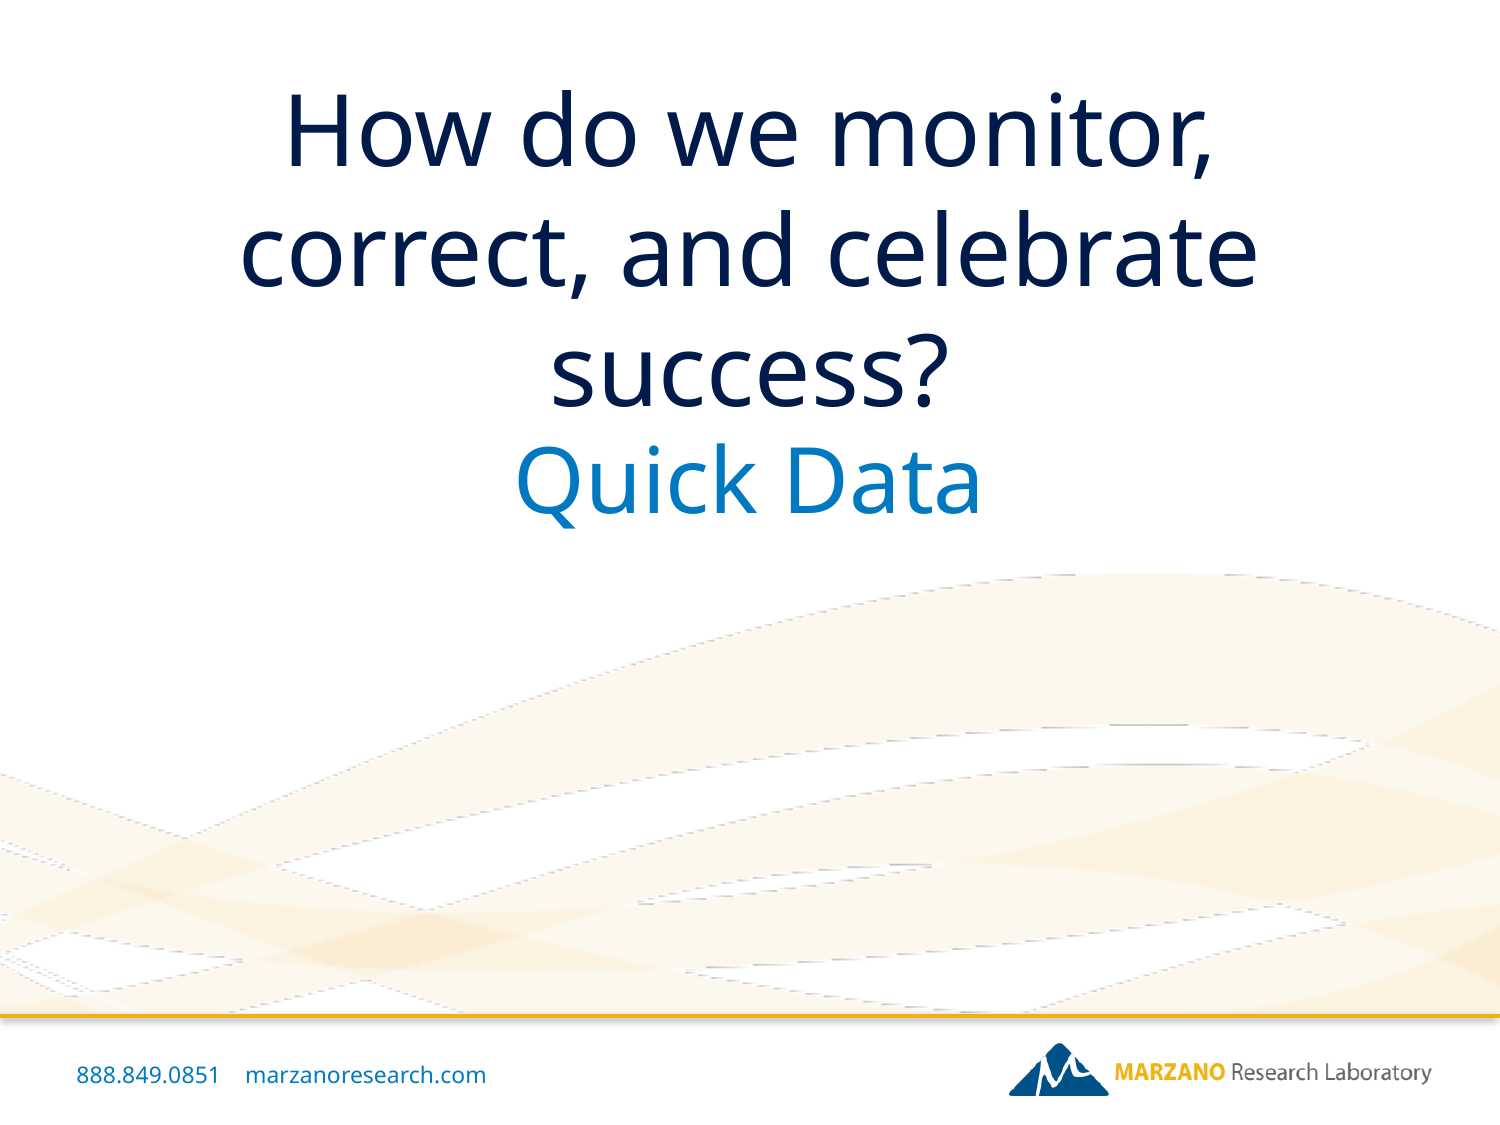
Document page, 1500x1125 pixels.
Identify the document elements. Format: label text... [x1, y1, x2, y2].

title How do we monitor, correct, and celebrate success? [112, 125, 1388, 367]
subtitle Quick Data [225, 413, 1275, 702]
